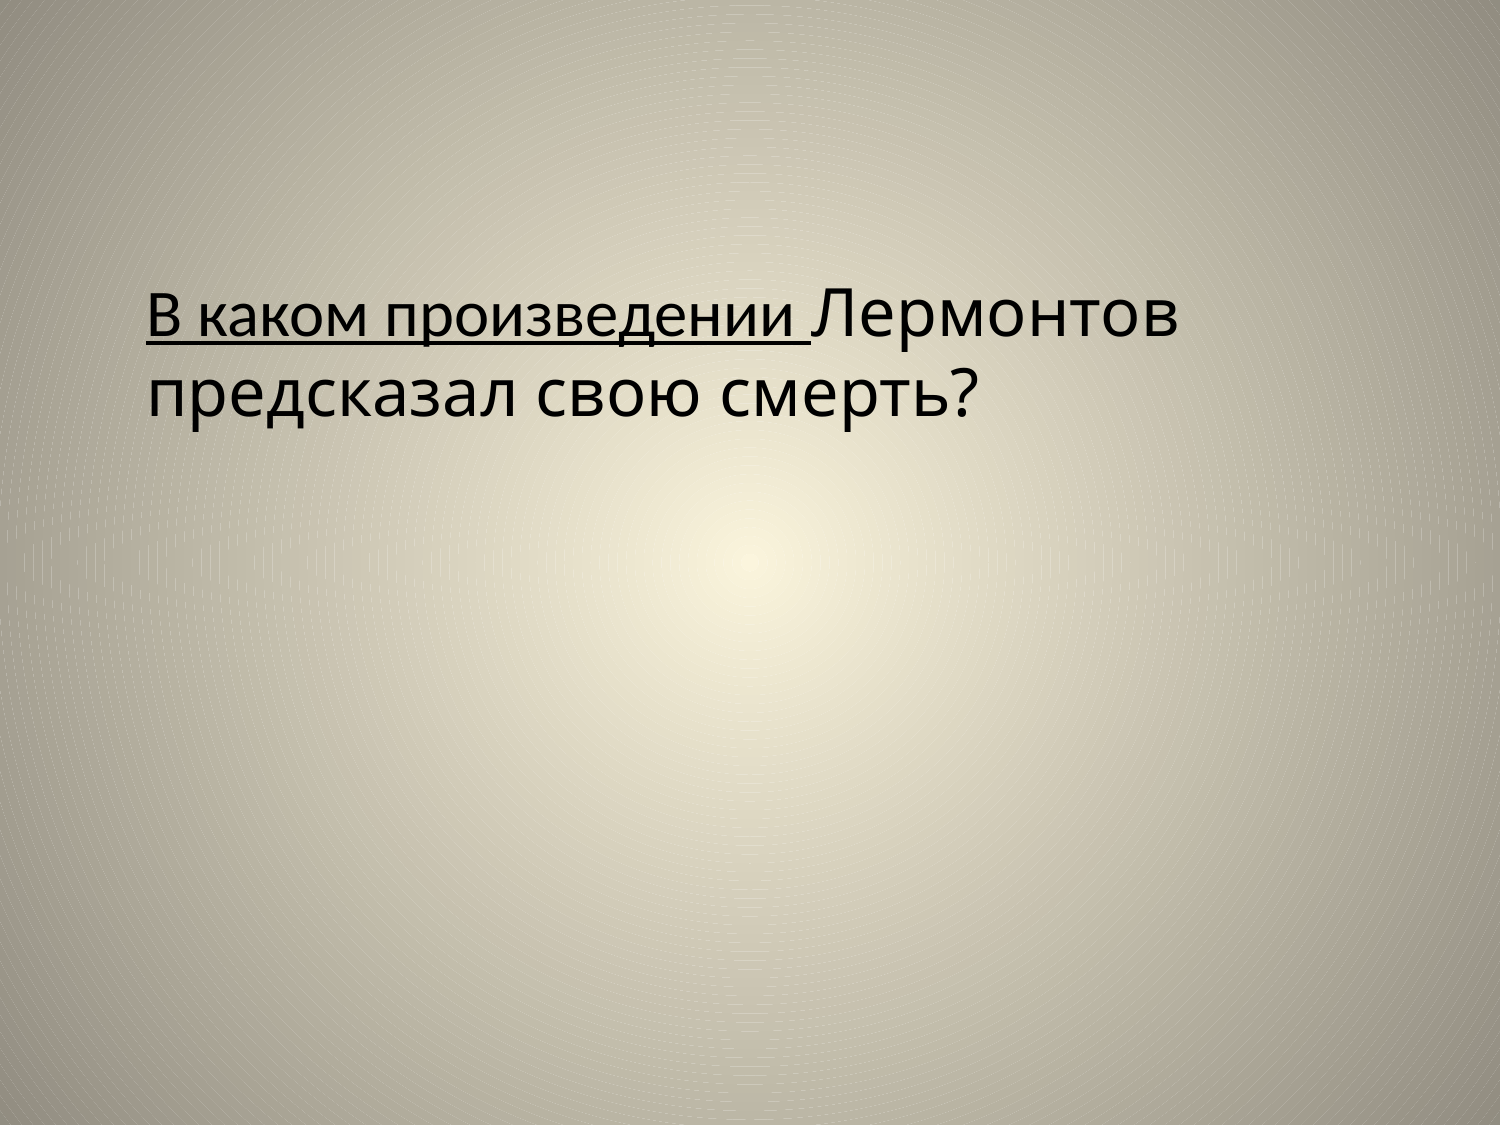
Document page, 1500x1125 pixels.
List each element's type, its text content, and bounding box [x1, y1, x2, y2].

list В каком произведении Лермонтов предсказал свою смерть? [75, 262, 1425, 1005]
